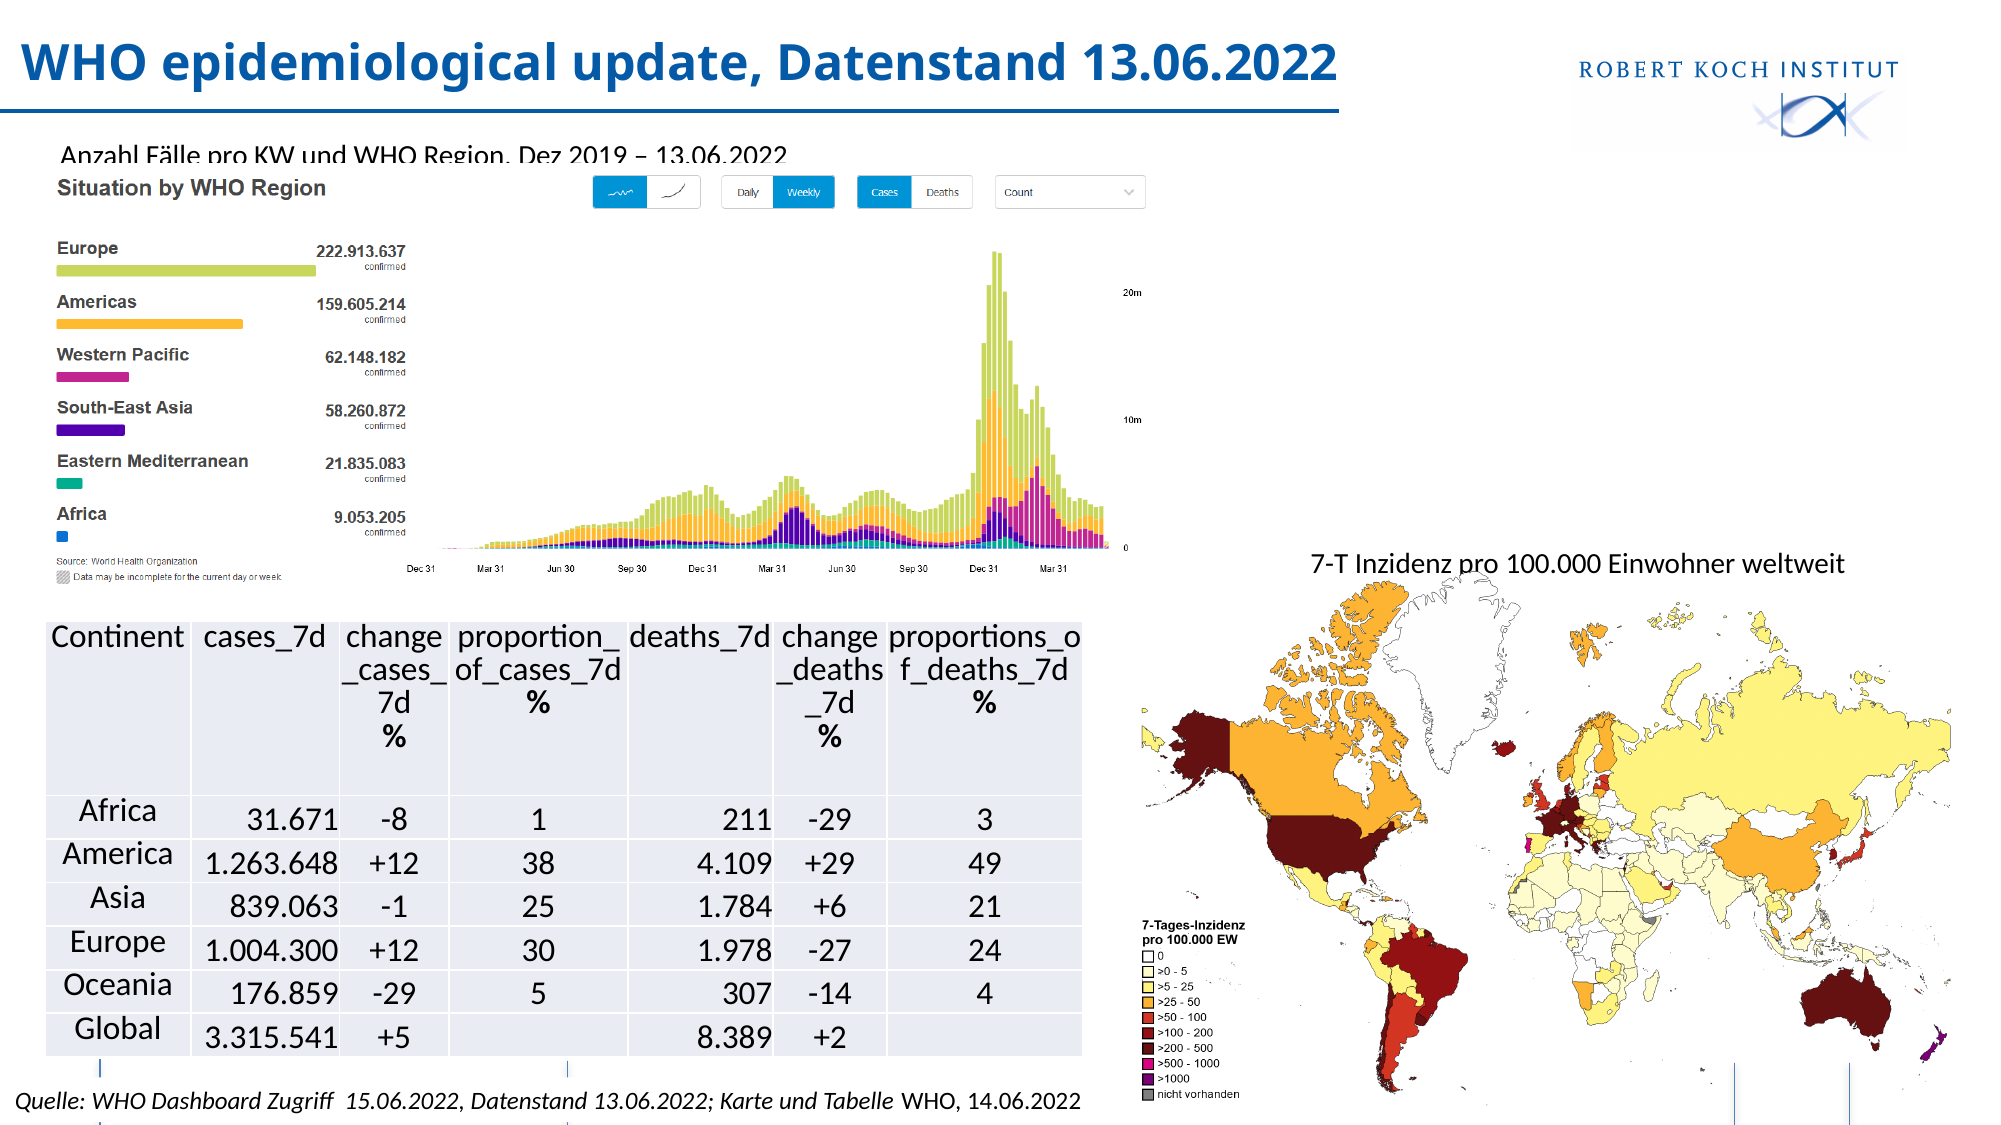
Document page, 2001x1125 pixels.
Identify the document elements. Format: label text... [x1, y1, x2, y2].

table_cell 38 [450, 840, 627, 882]
table_cell [888, 1014, 1082, 1056]
table_cell 3.315.541 [192, 1014, 339, 1056]
table_cell -29 [340, 971, 448, 1012]
text_box Quelle: WHO Dashboard Zugriff 15.06.2022, Datenstand 13.06.2022; Karte und Tabelle WHO, 14.06.2022 [0, 1077, 1136, 1123]
table_cell +12 [340, 927, 448, 969]
table_cell 49 [888, 840, 1082, 882]
table_cell Europe [46, 927, 190, 969]
table_cell [450, 1014, 627, 1056]
table_cell 4 [888, 971, 1082, 1012]
table_cell 24 [888, 927, 1082, 969]
table_header proportion_of_cases_7d % [450, 622, 627, 795]
table_cell 1.004.300 [192, 927, 339, 969]
table_cell 5 [450, 971, 627, 1012]
table_cell +2 [774, 1014, 886, 1056]
table_cell 839.063 [192, 883, 339, 925]
title WHO epidemiological update, Datenstand 13.06.2022 [21, 8, 1769, 114]
table_cell 211 [629, 796, 772, 838]
table_cell Asia [46, 883, 190, 925]
table_header Continent [46, 622, 190, 795]
table_cell -14 [774, 971, 886, 1012]
text_box Anzahl Fälle pro KW und WHO Region, Dez 2019 – 13.06.2022 [45, 128, 830, 163]
table_header deaths_7d [629, 622, 772, 795]
table_cell -27 [774, 927, 886, 969]
table_cell 1.263.648 [192, 840, 339, 882]
table_cell 1 [450, 796, 627, 838]
picture [45, 163, 1955, 1117]
table_cell -29 [774, 796, 886, 838]
table_cell -1 [340, 883, 448, 925]
table_cell 176.859 [192, 971, 339, 1012]
table_cell 30 [450, 927, 627, 969]
table_header cases_7d [192, 622, 339, 795]
table_cell +29 [774, 840, 886, 882]
table_cell Oceania [46, 971, 190, 1012]
table_cell 8.389 [629, 1014, 772, 1056]
table_cell America [46, 840, 190, 882]
text_box 7-T Inzidenz pro 100.000 Einwohner weltweit [1295, 536, 2000, 587]
table_cell +5 [340, 1014, 448, 1056]
table_header change_cases_7d % [340, 622, 448, 795]
table_cell 21 [888, 883, 1082, 925]
table_cell Global [46, 1014, 190, 1056]
table_cell 25 [450, 883, 627, 925]
table_cell -8 [340, 796, 448, 838]
table_cell 3 [888, 796, 1082, 838]
table_cell +12 [340, 840, 448, 882]
table_cell 4.109 [629, 840, 772, 882]
table_cell 1.978 [629, 927, 772, 969]
table_cell 1.784 [629, 883, 772, 925]
table_cell 31.671 [192, 796, 339, 838]
picture [1571, 53, 1907, 152]
table_cell 307 [629, 971, 772, 1012]
table_header change_deaths_7d % [774, 622, 886, 795]
table_cell Africa [46, 796, 190, 838]
table_header proportions_of_deaths_7d % [888, 622, 1082, 795]
table_cell +6 [774, 883, 886, 925]
